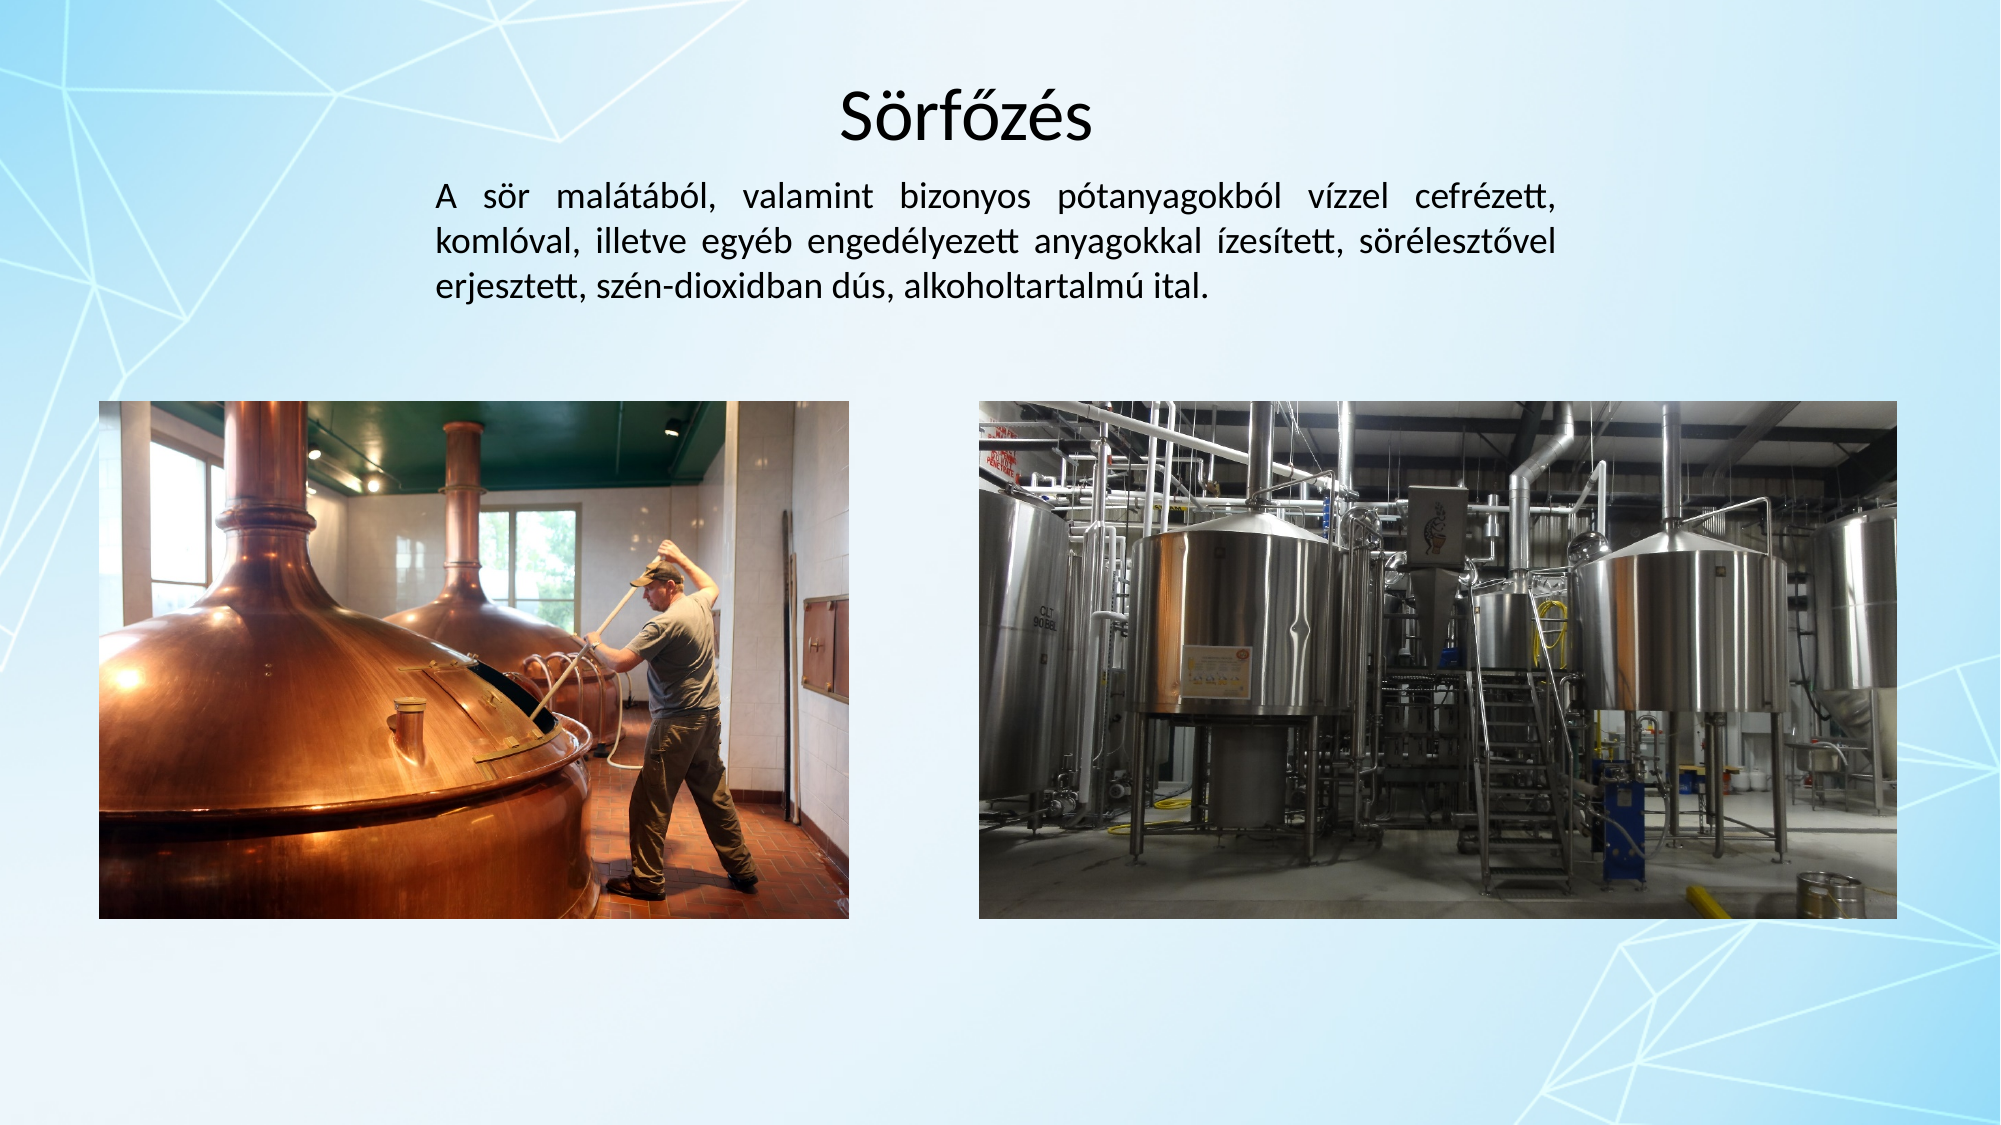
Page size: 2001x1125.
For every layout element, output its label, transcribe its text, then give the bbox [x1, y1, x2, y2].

text_box Sörfőzés [562, 57, 1381, 163]
text_box A sör malátából, valamint bizonyos pótanyagokból vízzel cefrézett, komlóval, illetve egyéb engedélyezett anyagokkal ízesített, sörélesztővel erjesztett, szén-dioxidban dús, alkoholtartalmú ital. [420, 163, 1572, 314]
picture [0, 0, 2001, 1125]
